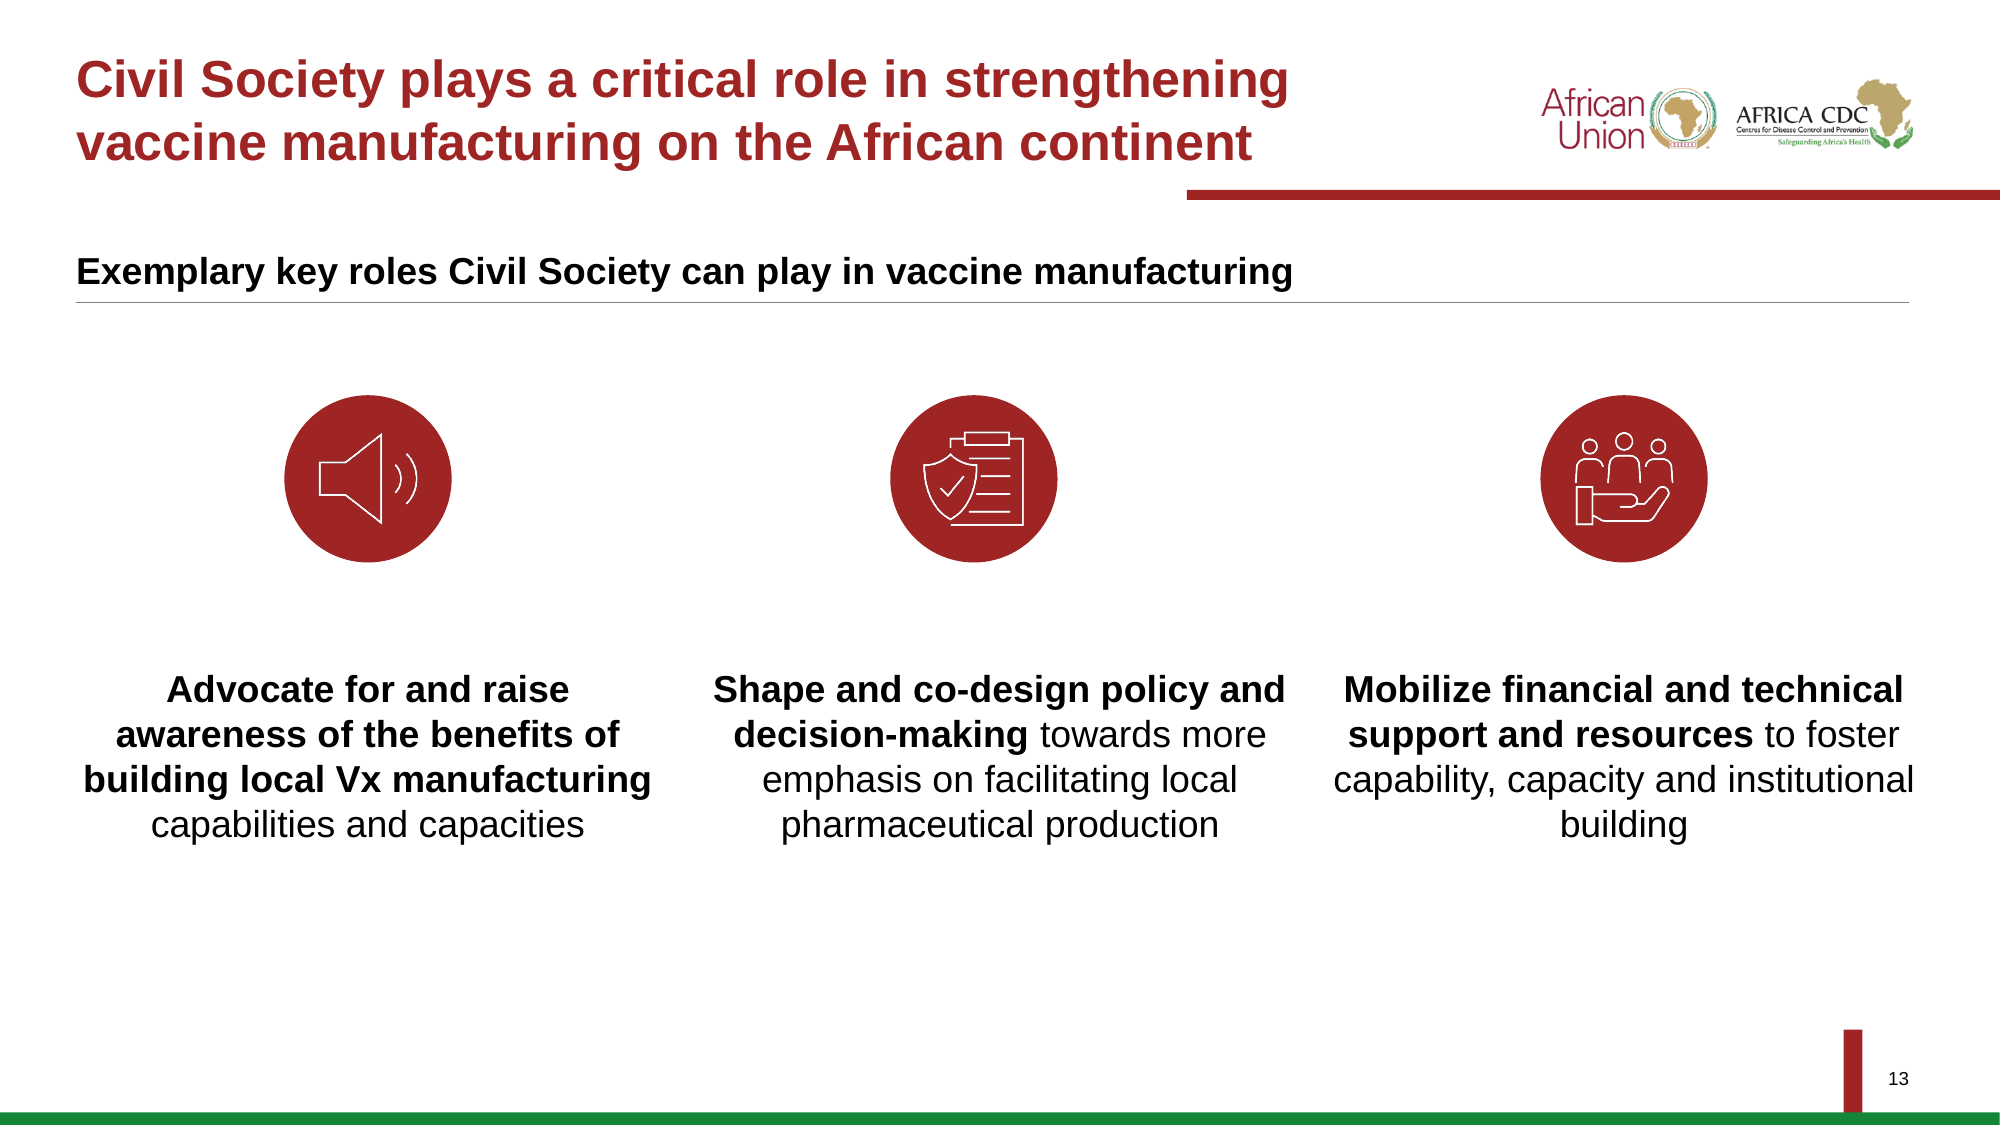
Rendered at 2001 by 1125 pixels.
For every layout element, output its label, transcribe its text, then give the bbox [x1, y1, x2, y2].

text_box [284, 394, 452, 563]
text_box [889, 394, 1058, 563]
text_box Shape and co-design policy and decision-making towards more emphasis on facilitating local pharmaceutical production [708, 665, 1292, 846]
title Civil Society plays a critical role in strengthening vaccine manufacturing on the African continent [76, 50, 1481, 171]
text_box Mobilize financial and technical support and resources to foster capability, capacity and institutional building [1332, 665, 1916, 846]
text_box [1540, 394, 1708, 563]
picture [1541, 79, 1913, 149]
text_box Advocate for and raise awareness of the benefits of building local Vx manufacturing capabilities and capacities [76, 665, 660, 846]
text_box Exemplary key roles Civil Society can play in vaccine manufacturing [76, 246, 1899, 292]
